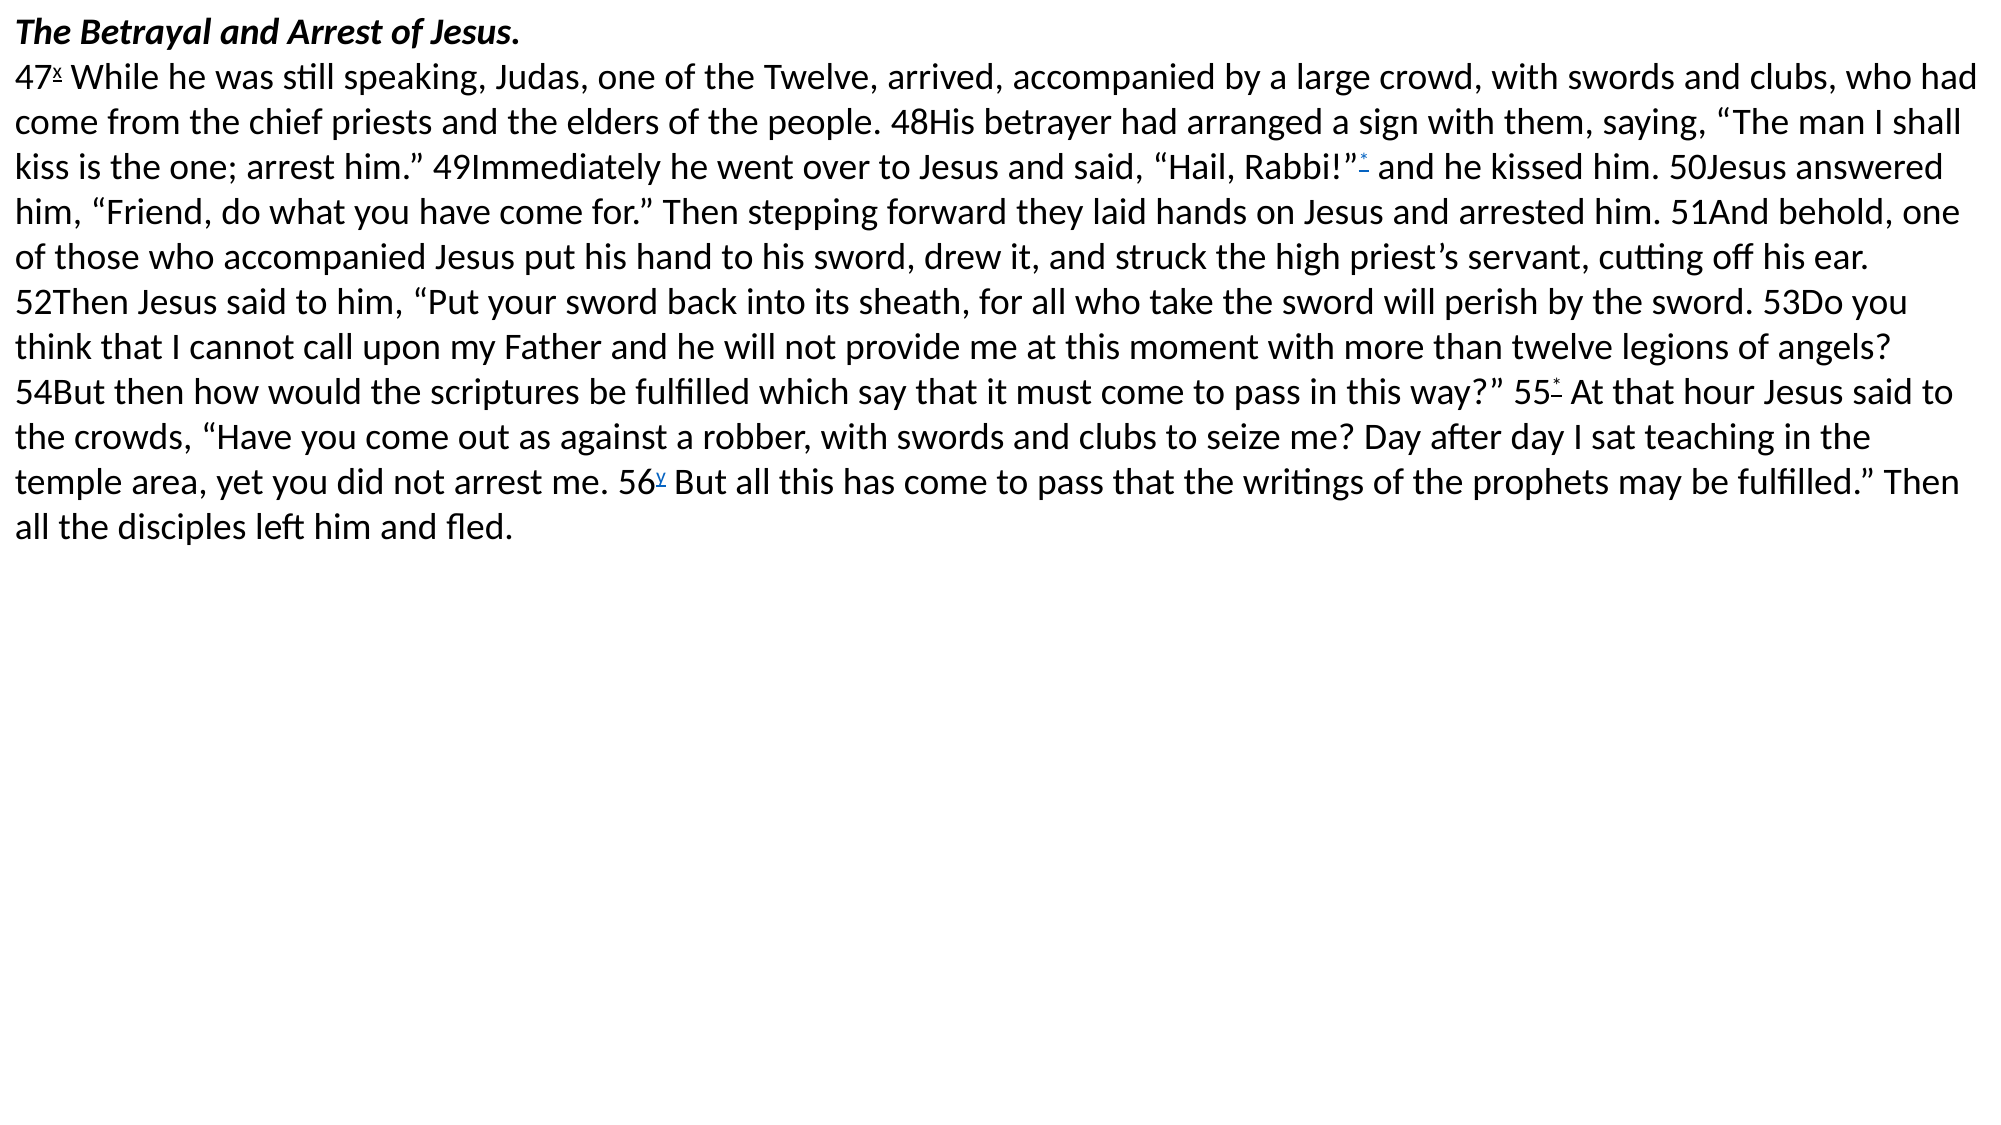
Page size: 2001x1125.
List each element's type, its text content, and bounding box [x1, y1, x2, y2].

text_box The Betrayal and Arrest of Jesus. 47x While he was still speaking, Judas, one of the Twelve, arrived, accompanied by a large crowd, with swords and clubs, who had come from the chief priests and the elders of the people. 48His betrayer had arranged a sign with them, saying, “The man I shall kiss is the one; arrest him.” 49Immediately he went over to Jesus and said, “Hail, Rabbi!”* and he kissed him. 50Jesus answered him, “Friend, do what you have come for.” Then stepping forward they laid hands on Jesus and arrested him. 51And behold, one of those who accompanied Jesus put his hand to his sword, drew it, and struck the high priest’s servant, cutting off his ear. 52Then Jesus said to him, “Put your sword back into its sheath, for all who take the sword will perish by the sword. 53Do you think that I cannot call upon my Father and he will not provide me at this moment with more than twelve legions of angels? 54But then how would the scriptures be fulfilled which say that it must come to pass in this way?” 55* At that hour Jesus said to the crowds, “Have you come out as against a robber, with swords and clubs to seize me? Day after day I sat teaching in the temple area, yet you did not arrest me. 56y But all this has come to pass that the writings of the prophets may be fulfilled.” Then all the disciples left him and fled. [0, 0, 2000, 600]
